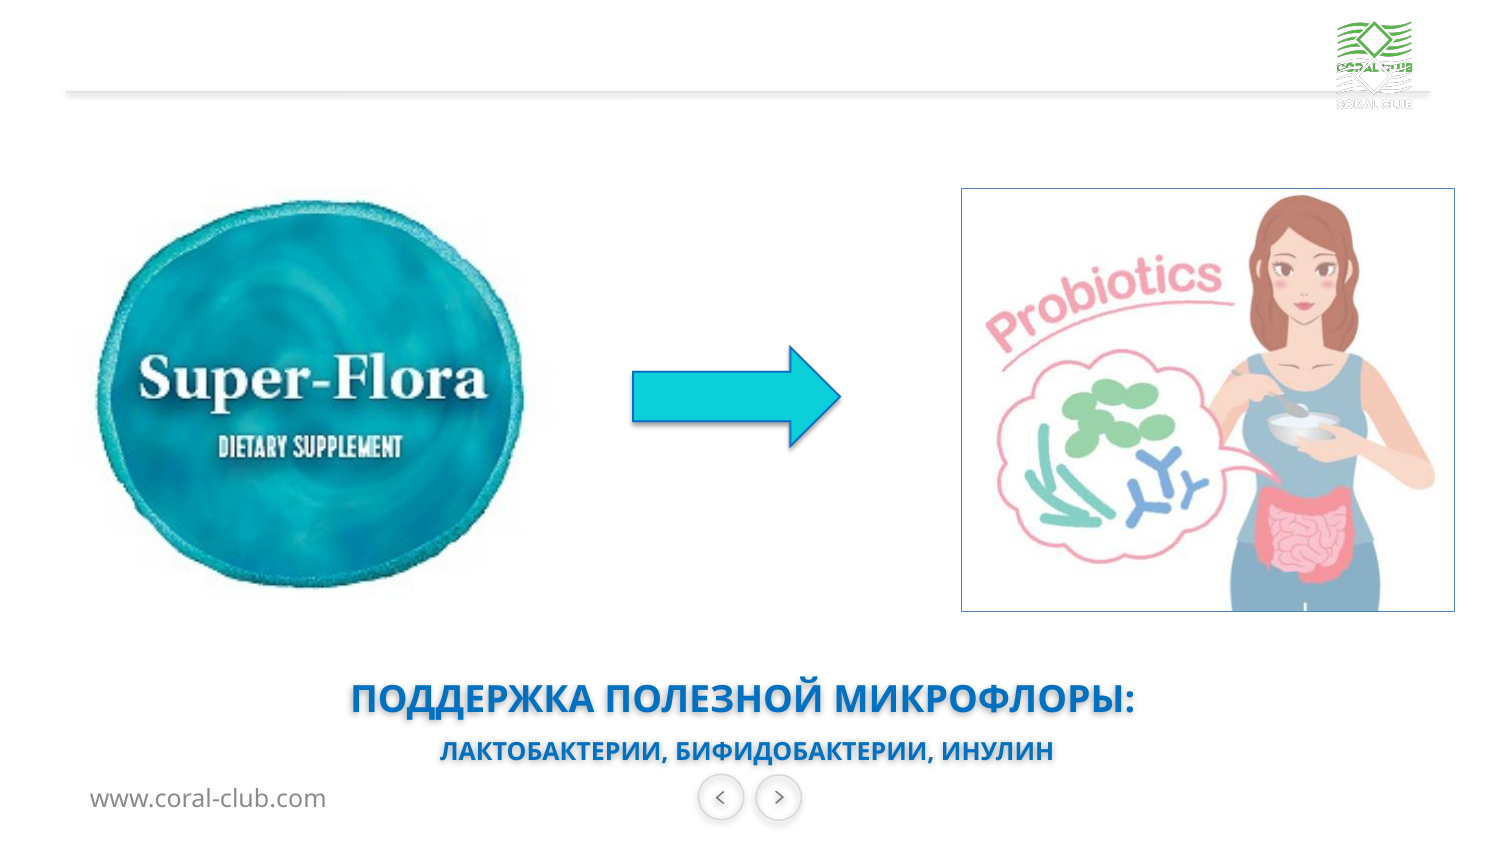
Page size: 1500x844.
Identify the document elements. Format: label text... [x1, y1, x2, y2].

picture [1335, 57, 1413, 109]
text_box ПОДДЕРЖКА ПОЛЕЗНОЙ МИКРОФЛОРЫ: ЛАКТОБАКТЕРИИ, БИФИДОБАКТЕРИИ, ИНУЛИН [70, 644, 1426, 736]
picture [961, 188, 1456, 612]
picture [70, 188, 559, 597]
picture [625, 340, 849, 460]
